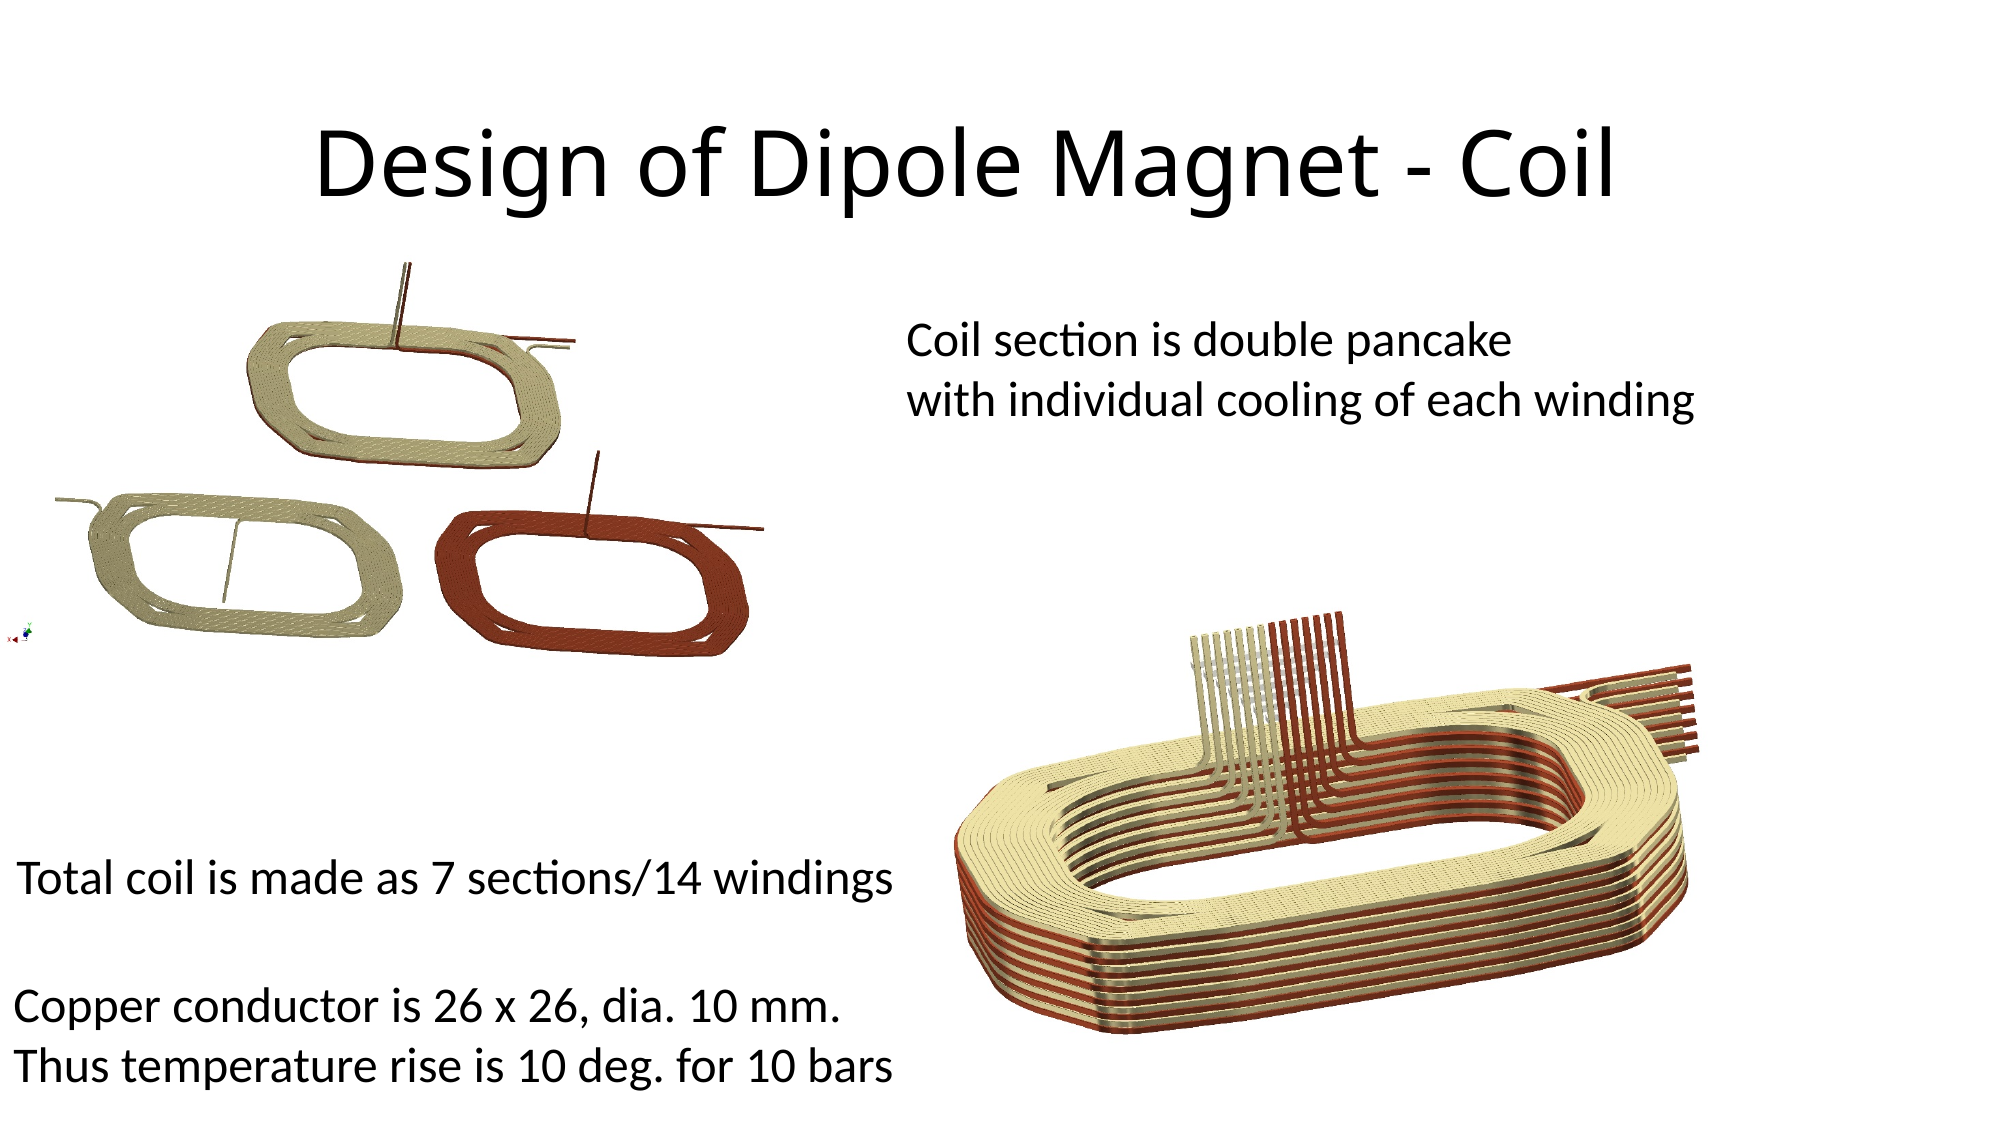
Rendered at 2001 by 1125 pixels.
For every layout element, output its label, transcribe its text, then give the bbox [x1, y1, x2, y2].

picture [938, 596, 1915, 1085]
title Design of Dipole Magnet - Coil [297, 57, 2000, 276]
text_box Copper conductor is 26 x 26, dia. 10 mm. Thus temperature rise is 10 deg. for 10 bars [0, 965, 924, 1100]
text_box Total coil is made as 7 sections/14 windings [1, 837, 932, 912]
text_box Coil section is double pancake with individual cooling of each winding [891, 299, 1733, 435]
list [0, 255, 824, 668]
